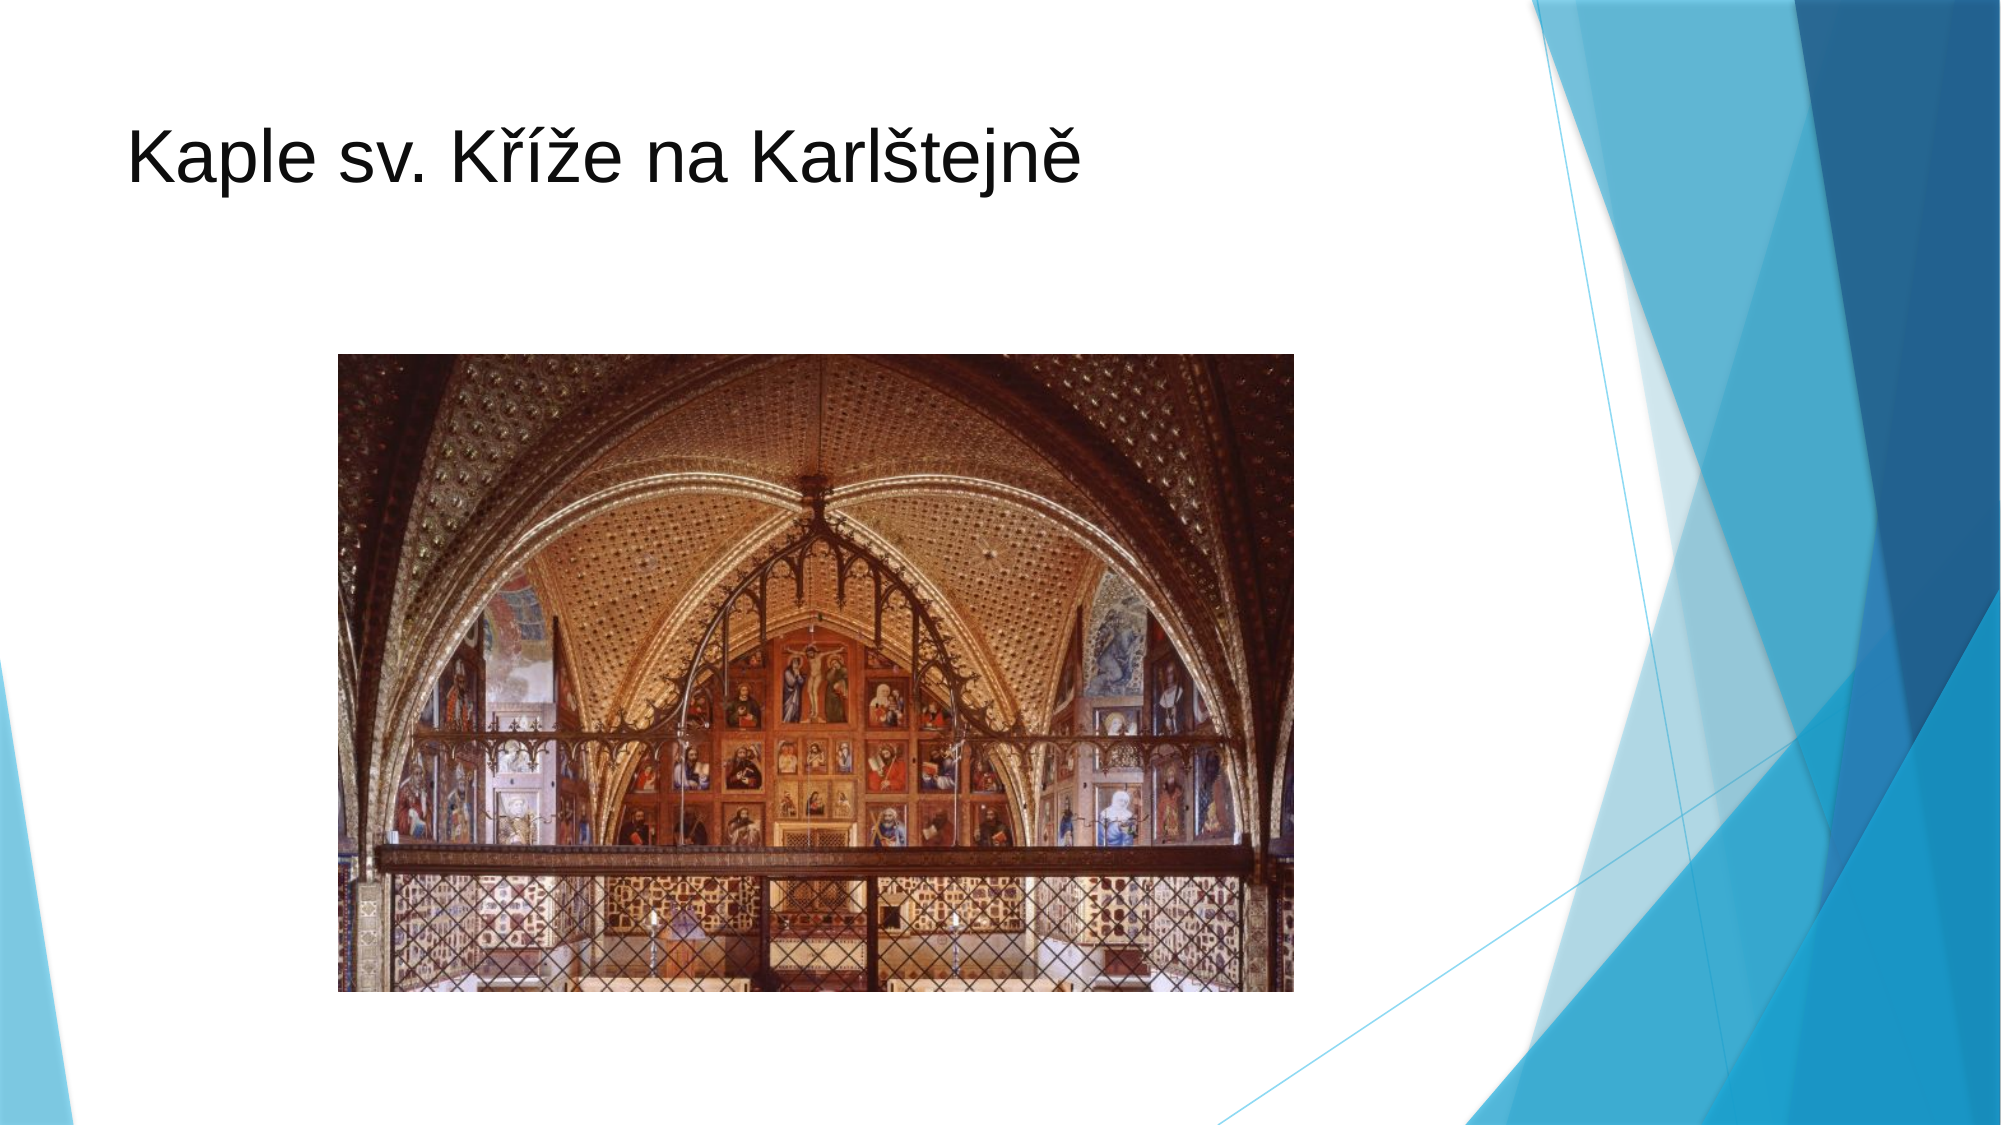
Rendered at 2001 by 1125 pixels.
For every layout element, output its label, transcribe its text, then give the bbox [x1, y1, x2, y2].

title Kaple sv. Kříže na Karlštejně [111, 99, 1522, 317]
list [338, 353, 1295, 992]
